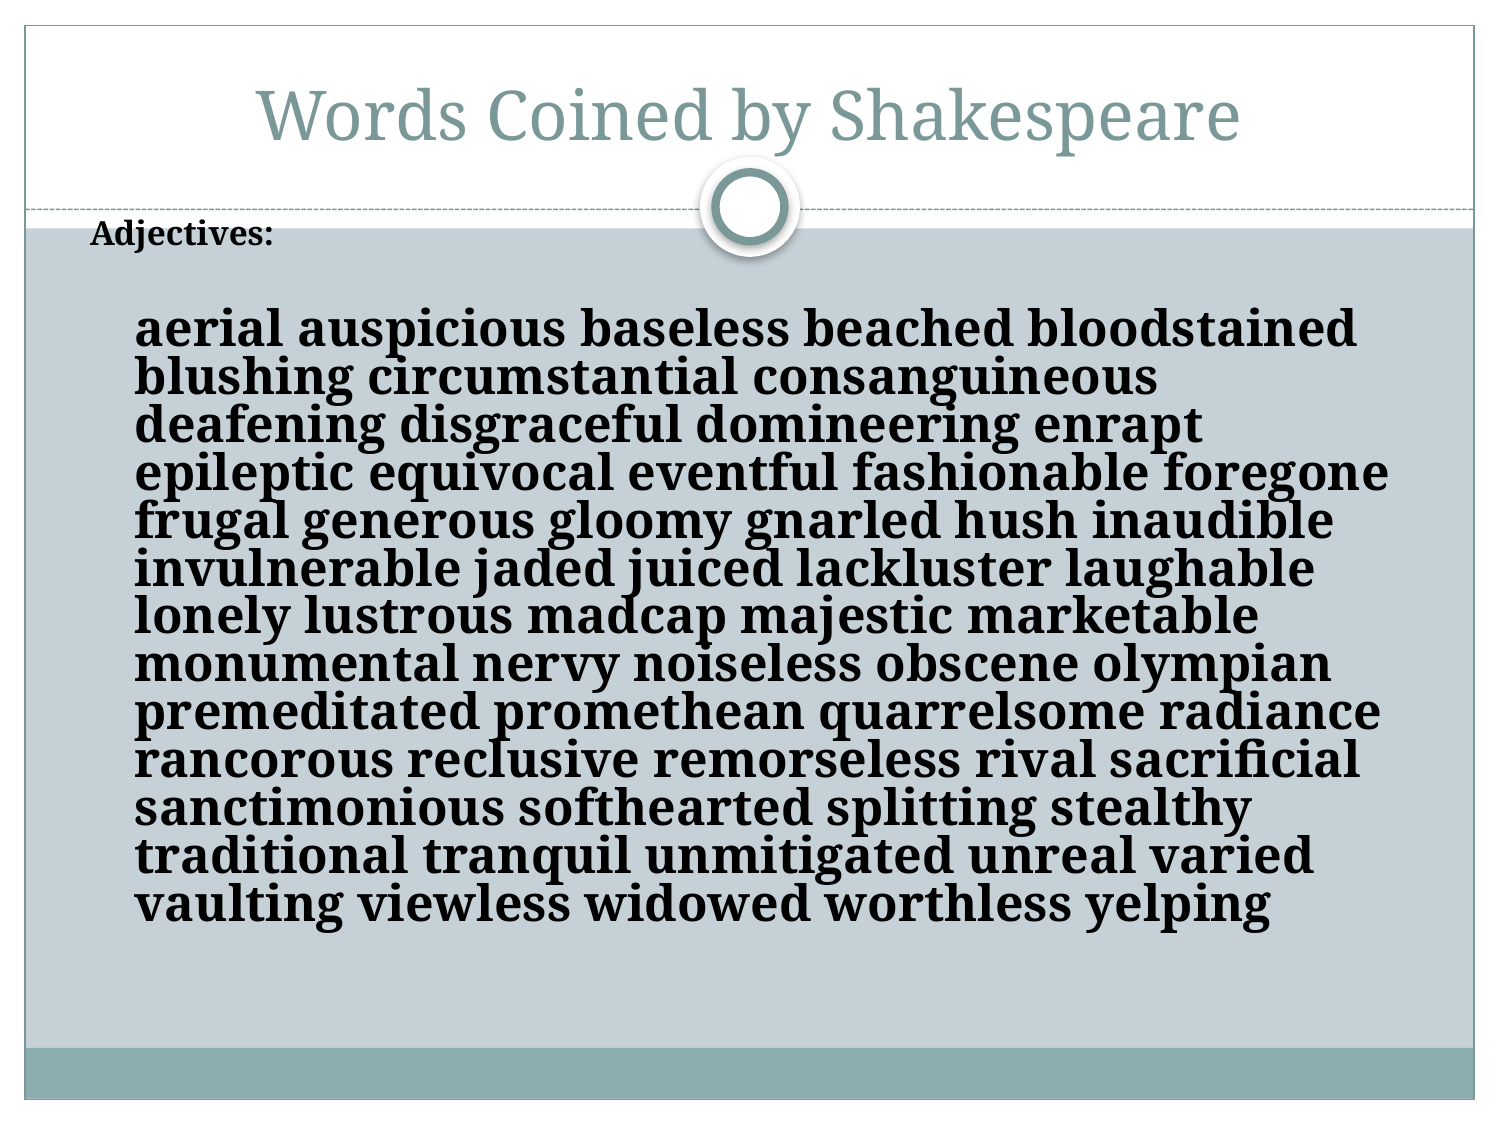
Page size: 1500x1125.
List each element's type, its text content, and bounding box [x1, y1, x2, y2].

title Words Coined by Shakespeare [49, 37, 1450, 162]
list Adjectives: aerial auspicious baseless beached bloodstained blushing circumstantial consanguineous deafening disgraceful domineering enrapt epileptic equivocal eventful fashionable foregone frugal generous gloomy gnarled hush inaudible invulnerable jaded juiced lackluster laughable lonely lustrous madcap majestic marketable monumental nervy noiseless obscene olympian premeditated promethean quarrelsome radiance rancorous reclusive remorseless rival sacrificial sanctimonious softhearted splitting stealthy traditional tranquil unmitigated unreal varied vaulting viewless widowed worthless yelping [75, 212, 1425, 1038]
